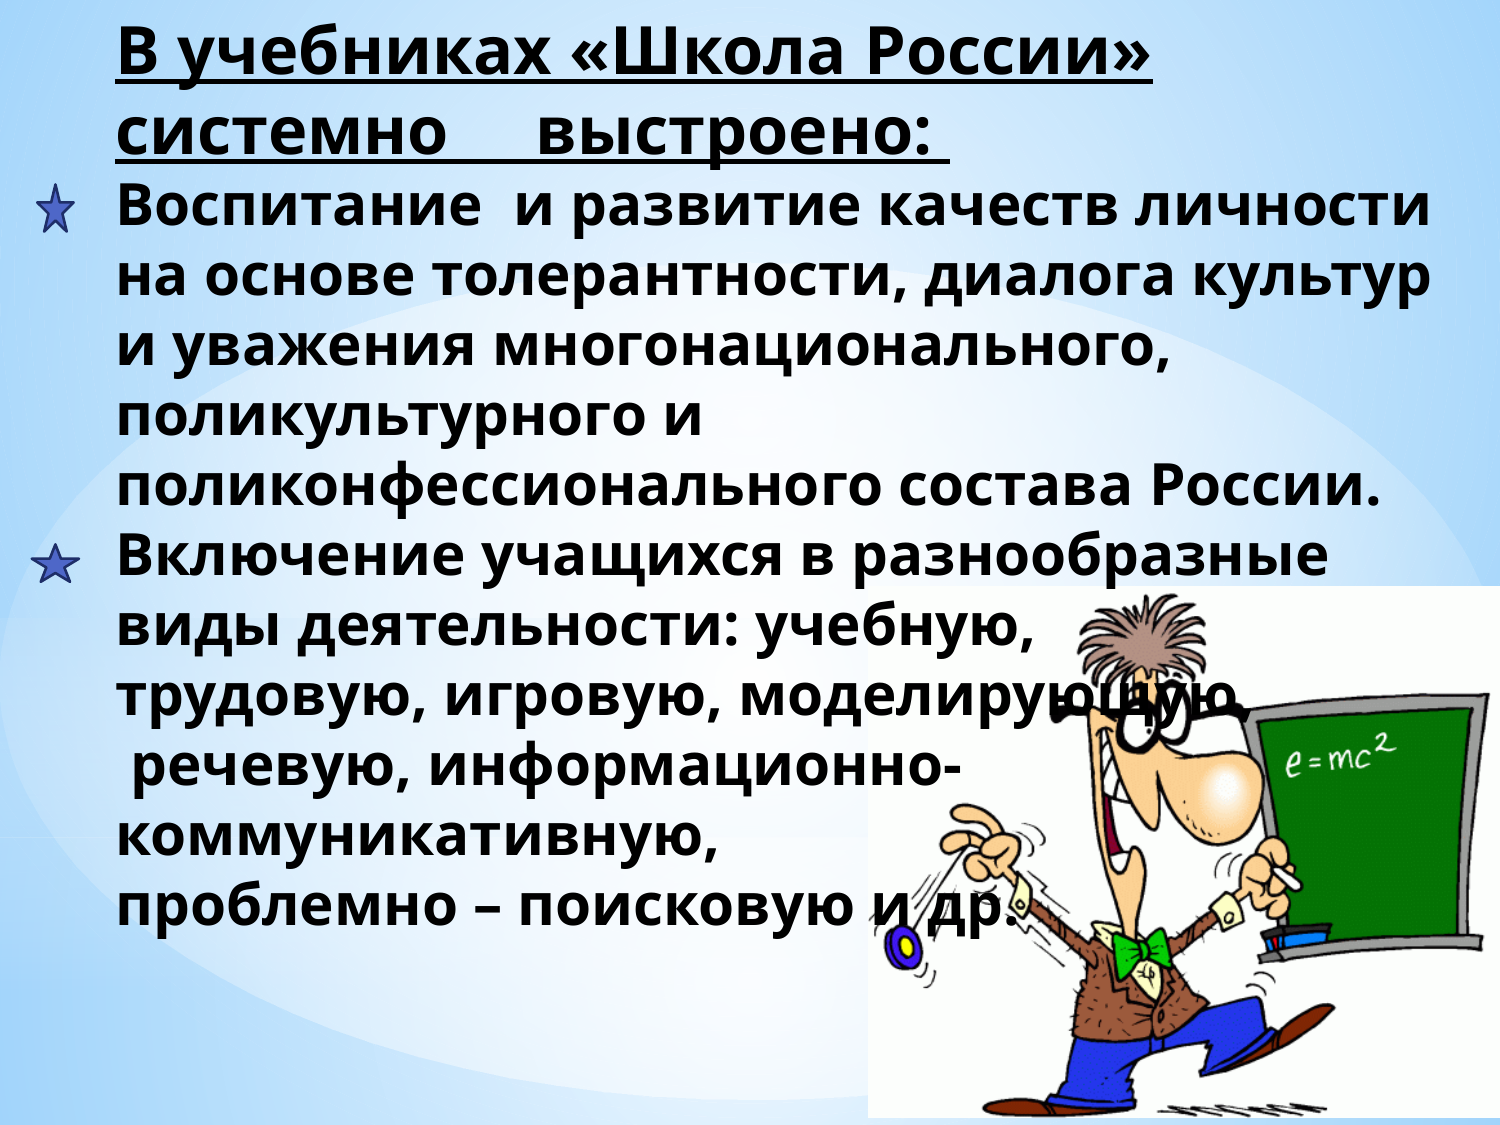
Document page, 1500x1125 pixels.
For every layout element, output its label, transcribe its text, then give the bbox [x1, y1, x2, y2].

text_box [30, 543, 81, 583]
title В учебниках «Школа России» системно выстроено: Воспитание и развитие качеств личности на основе толерантности, диалога культур и уважения многонационального, поликультурного и поликонфессионального состава России. Включение учащихся в разнообразные виды деятельности: учебную, трудовую, игровую, моделирующую, речевую, информационно- коммуникативную, проблемно – поисковую и др. [100, 0, 1483, 1118]
picture [867, 585, 1500, 1118]
text_box [36, 183, 75, 233]
